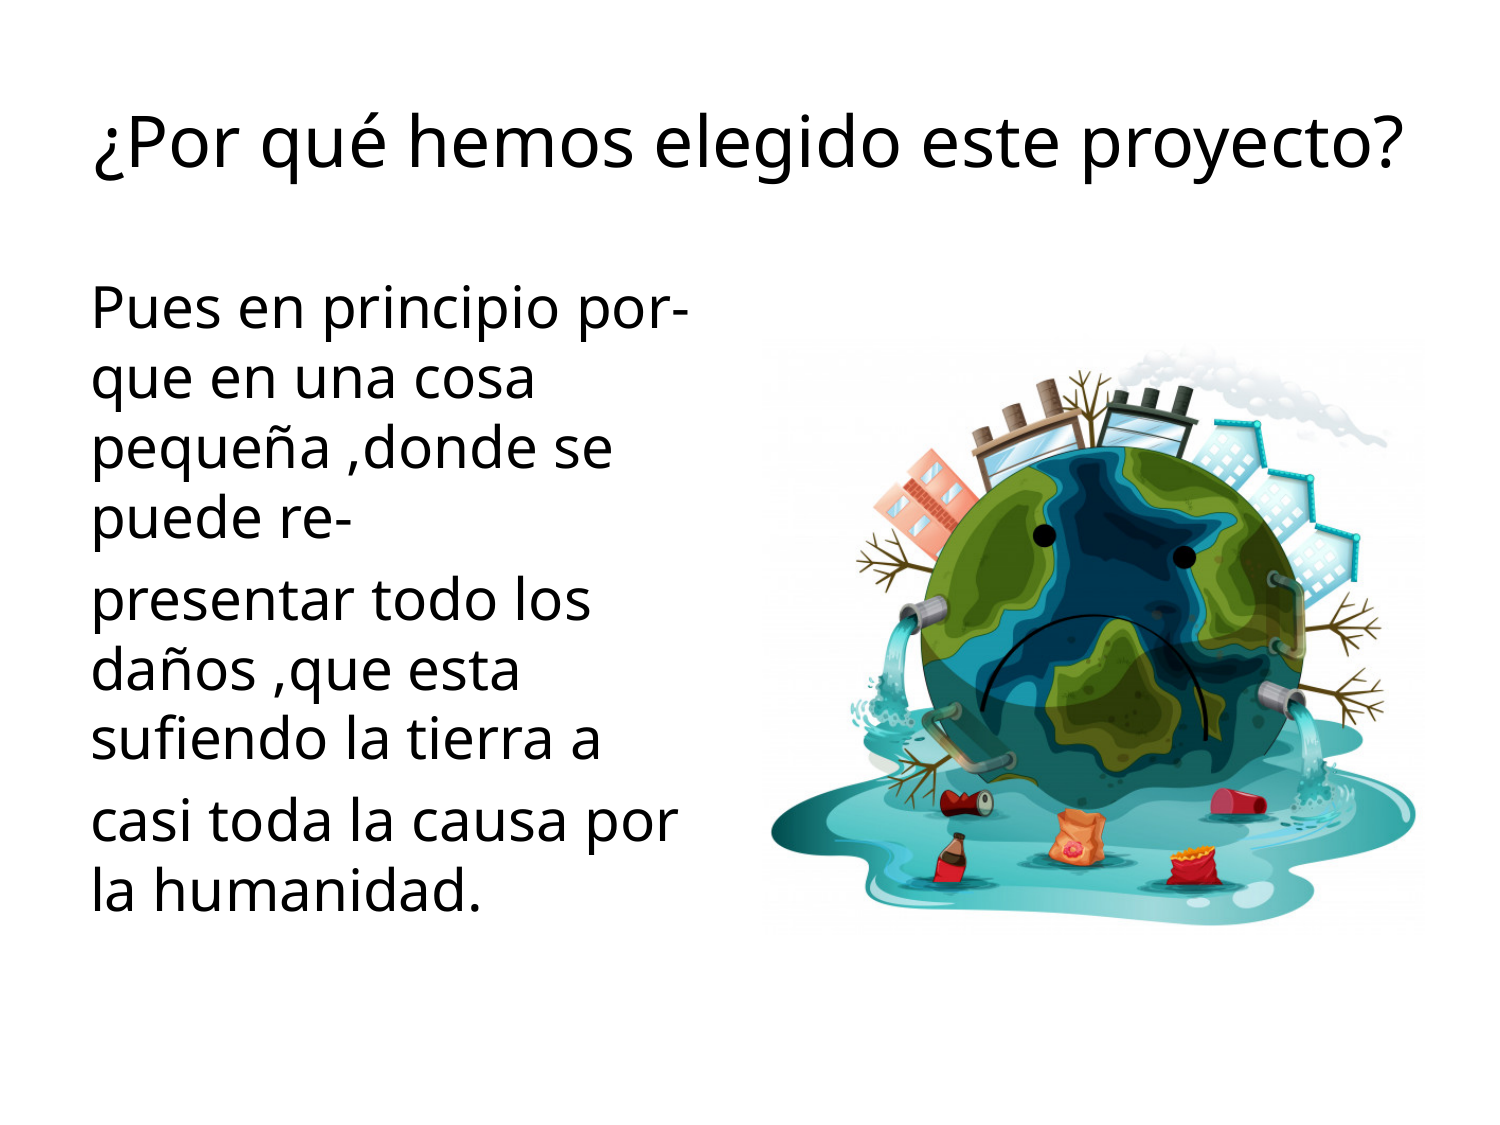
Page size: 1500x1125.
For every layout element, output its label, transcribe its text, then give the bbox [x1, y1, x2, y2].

list Pues en principio por-que en una cosa pequeña ,donde se puede re- presentar todo los daños ,que esta sufiendo la tierra a casi toda la causa por la humanidad. [75, 262, 738, 1005]
title ¿Por qué hemos elegido este proyecto? [75, 45, 1425, 233]
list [762, 332, 1426, 935]
